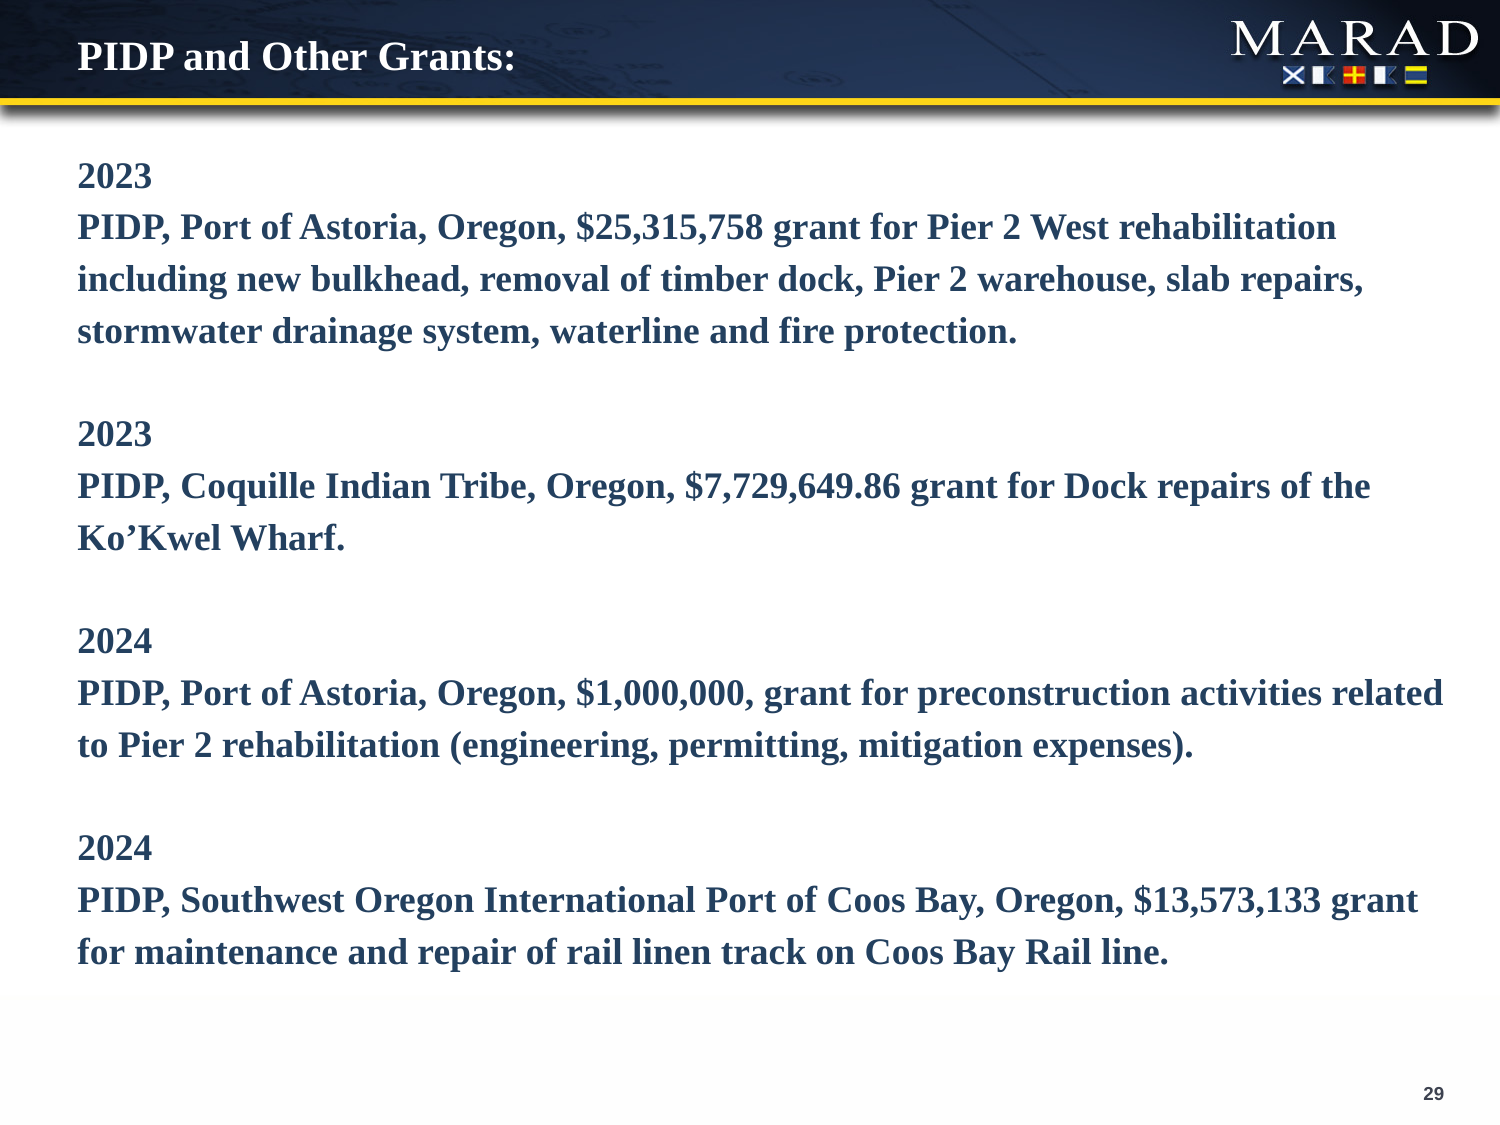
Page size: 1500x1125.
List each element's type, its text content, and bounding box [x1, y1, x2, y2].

slide_number 29 [1386, 1074, 1481, 1125]
list 2023 PIDP, Port of Astoria, Oregon, $25,315,758 grant for Pier 2 West rehabilitation including new bulkhead, removal of timber dock, Pier 2 warehouse, slab repairs, stormwater drainage system, waterline and fire protection. 2023 PIDP, Coquille Indian Tribe, Oregon, $7,729,649.86 grant for Dock repairs of the Ko’Kwel Wharf. 2024 PIDP, Port of Astoria, Oregon, $1,000,000, grant for preconstruction activities related to Pier 2 rehabilitation (engineering, permitting, mitigation expenses). 2024 PIDP, Southwest Oregon International Port of Coos Bay, Oregon, $13,573,133 grant for maintenance and repair of rail linen track on Coos Bay Rail line. [62, 136, 1481, 1018]
picture [0, 0, 1500, 1125]
title PIDP and Other Grants: [62, 21, 1412, 136]
